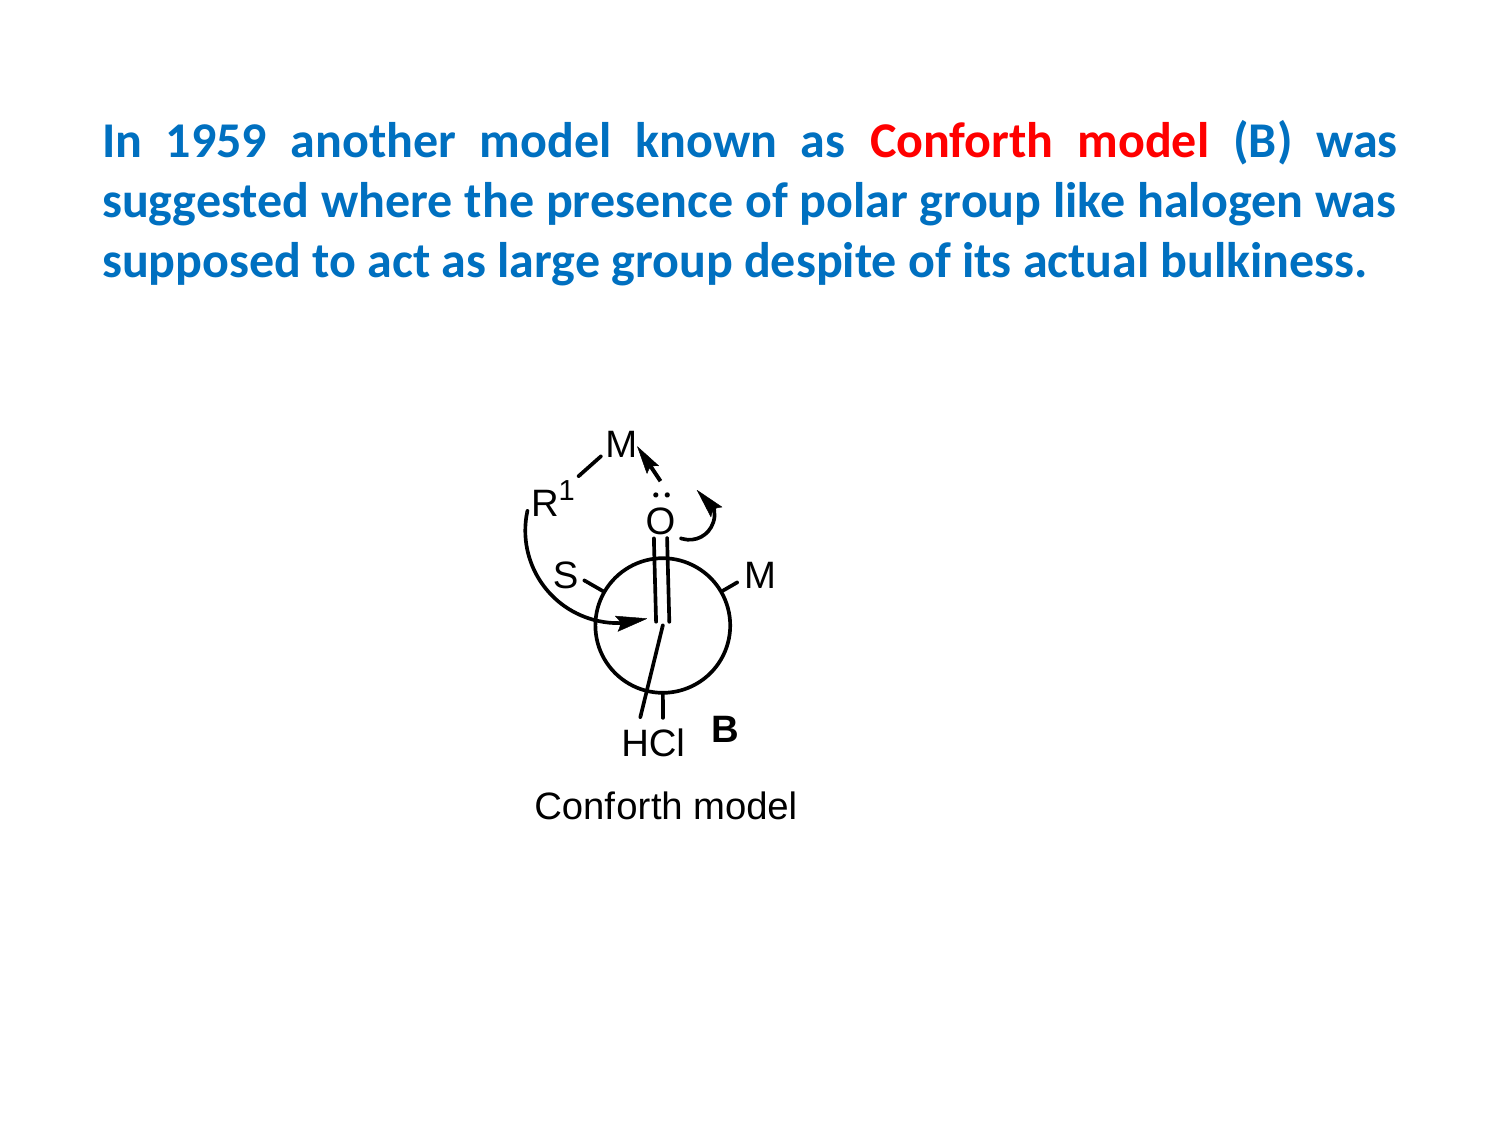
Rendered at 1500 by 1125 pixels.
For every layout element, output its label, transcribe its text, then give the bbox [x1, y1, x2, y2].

text_box In 1959 another model known as Conforth model (B) was suggested where the presence of polar group like halogen was supposed to act as large group despite of its actual bulkiness. [87, 99, 1413, 295]
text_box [513, 413, 805, 830]
